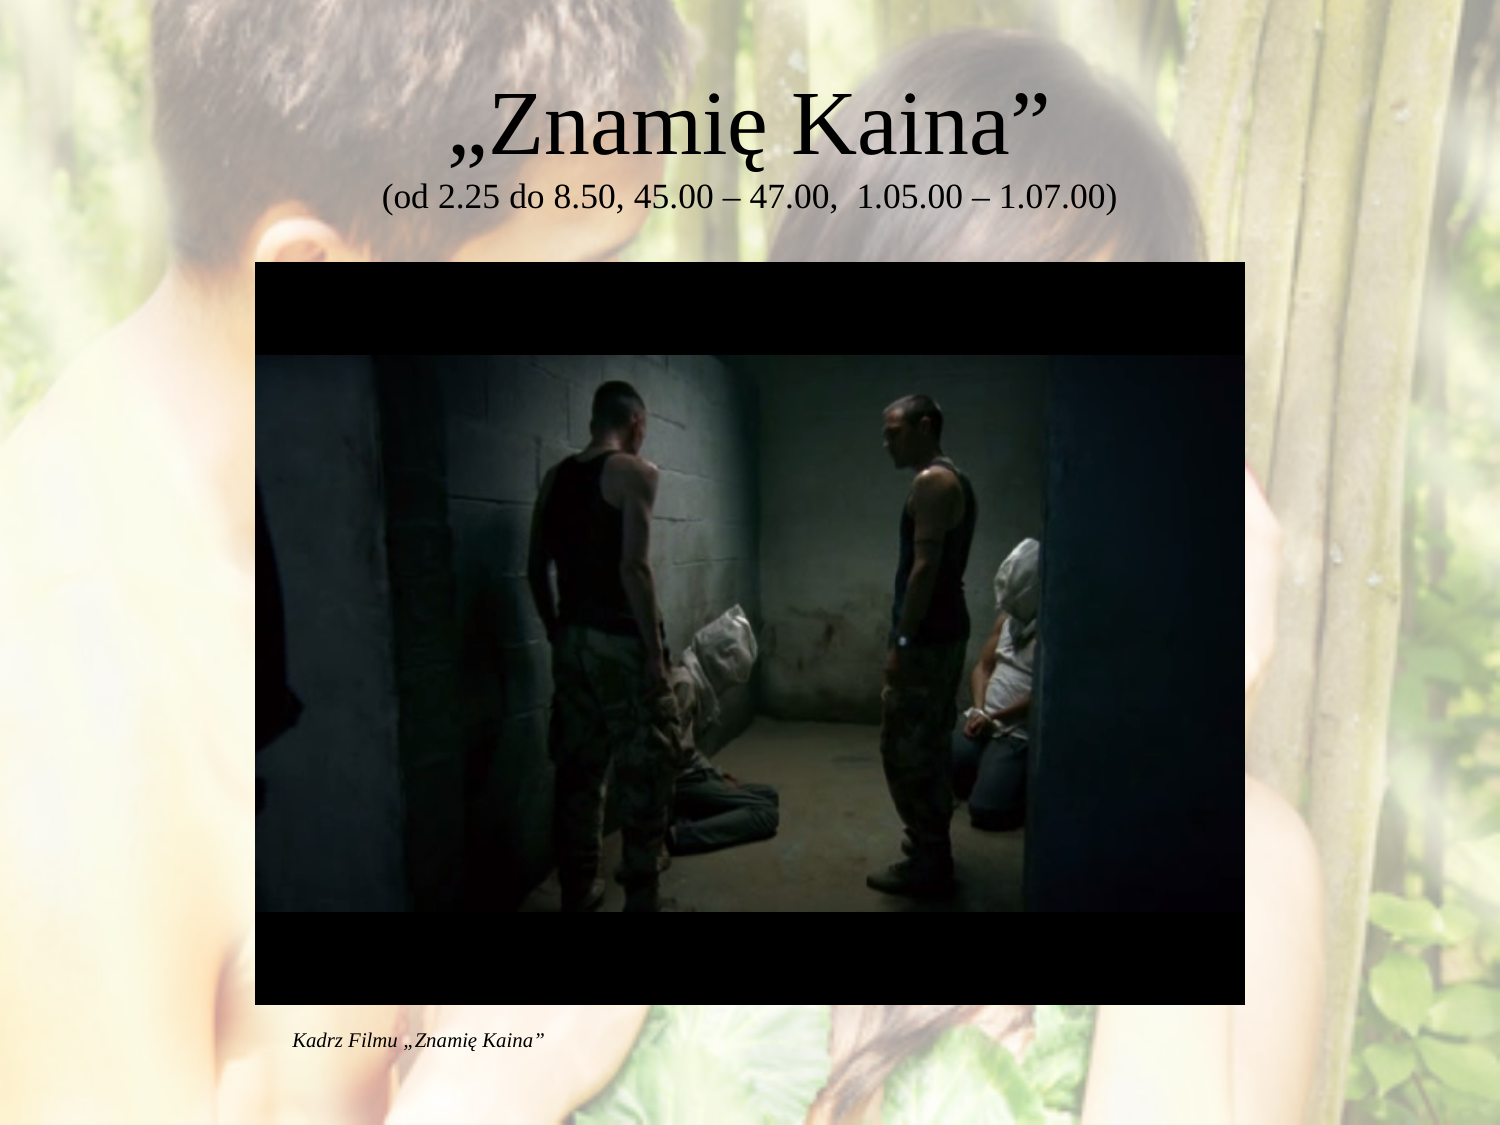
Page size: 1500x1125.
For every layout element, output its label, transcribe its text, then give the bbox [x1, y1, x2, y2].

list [254, 262, 1246, 1006]
text_box Kadrz Filmu „Znamię Kaina” [277, 1018, 727, 1059]
title „Znamię Kaina” (od 2.25 do 8.50, 45.00 – 47.00, 1.05.00 – 1.07.00) [75, 45, 1425, 233]
